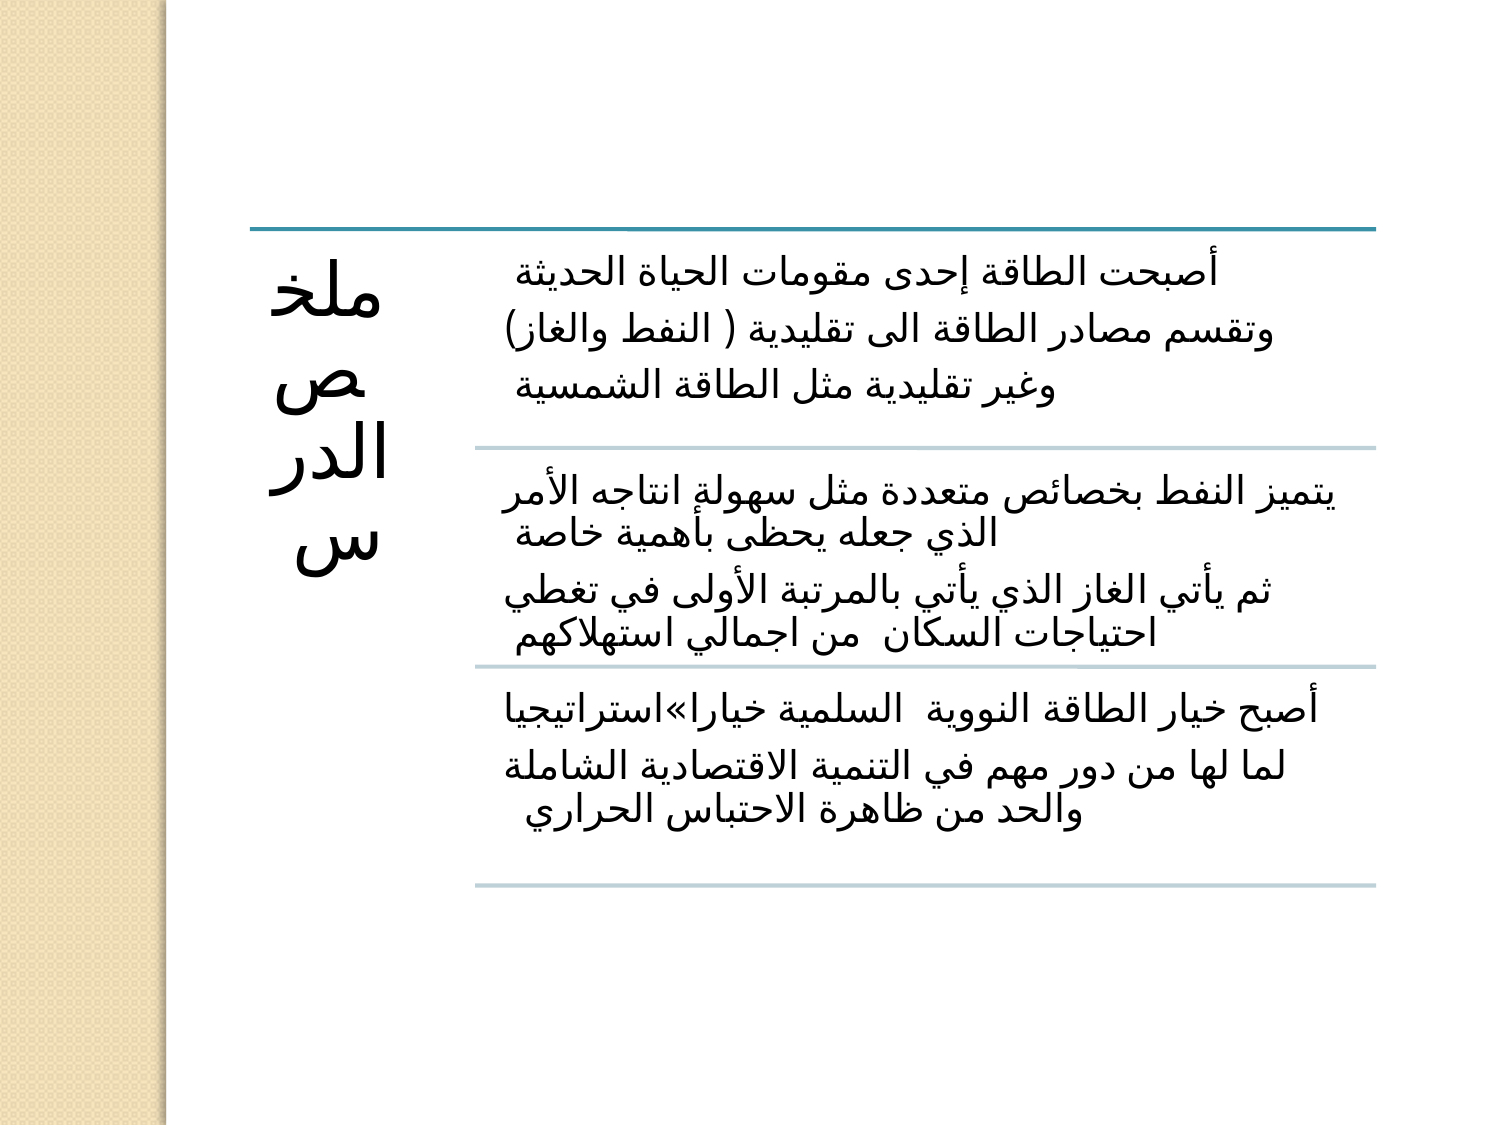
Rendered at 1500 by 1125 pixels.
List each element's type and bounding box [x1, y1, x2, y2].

text_box [249, 228, 1377, 897]
